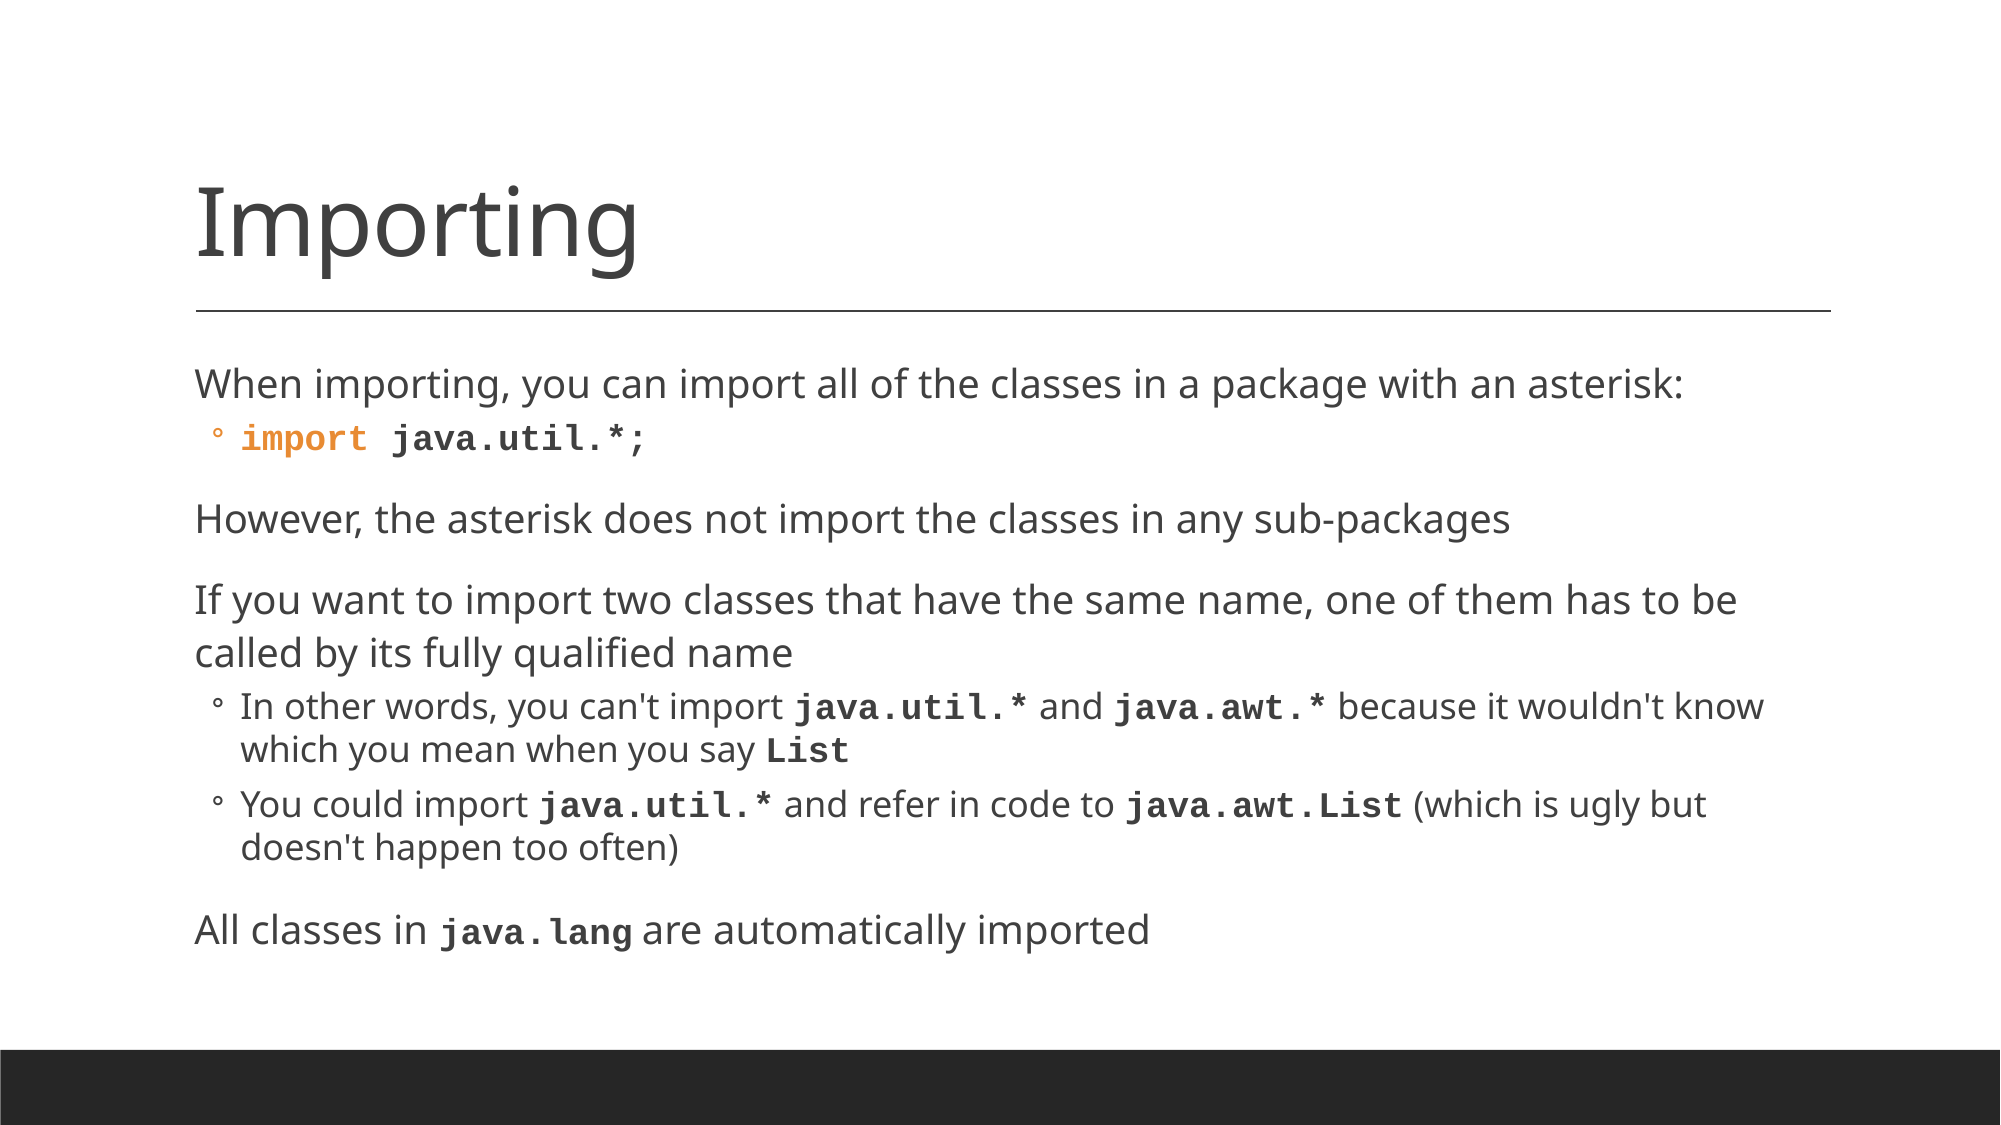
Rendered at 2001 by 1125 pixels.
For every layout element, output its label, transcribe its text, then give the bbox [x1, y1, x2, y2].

list When importing, you can import all of the classes in a package with an asterisk: import java.util.*; However, the asterisk does not import the classes in any sub-packages If you want to import two classes that have the same name, one of them has to be called by its fully qualified name In other words, you can't import java.util.* and java.awt.* because it wouldn't know which you mean when you say List You could import java.util.* and refer in code to java.awt.List (which is ugly but doesn't happen too often) All classes in java.lang are automatically imported [180, 345, 1830, 963]
title Importing [180, 47, 1830, 285]
